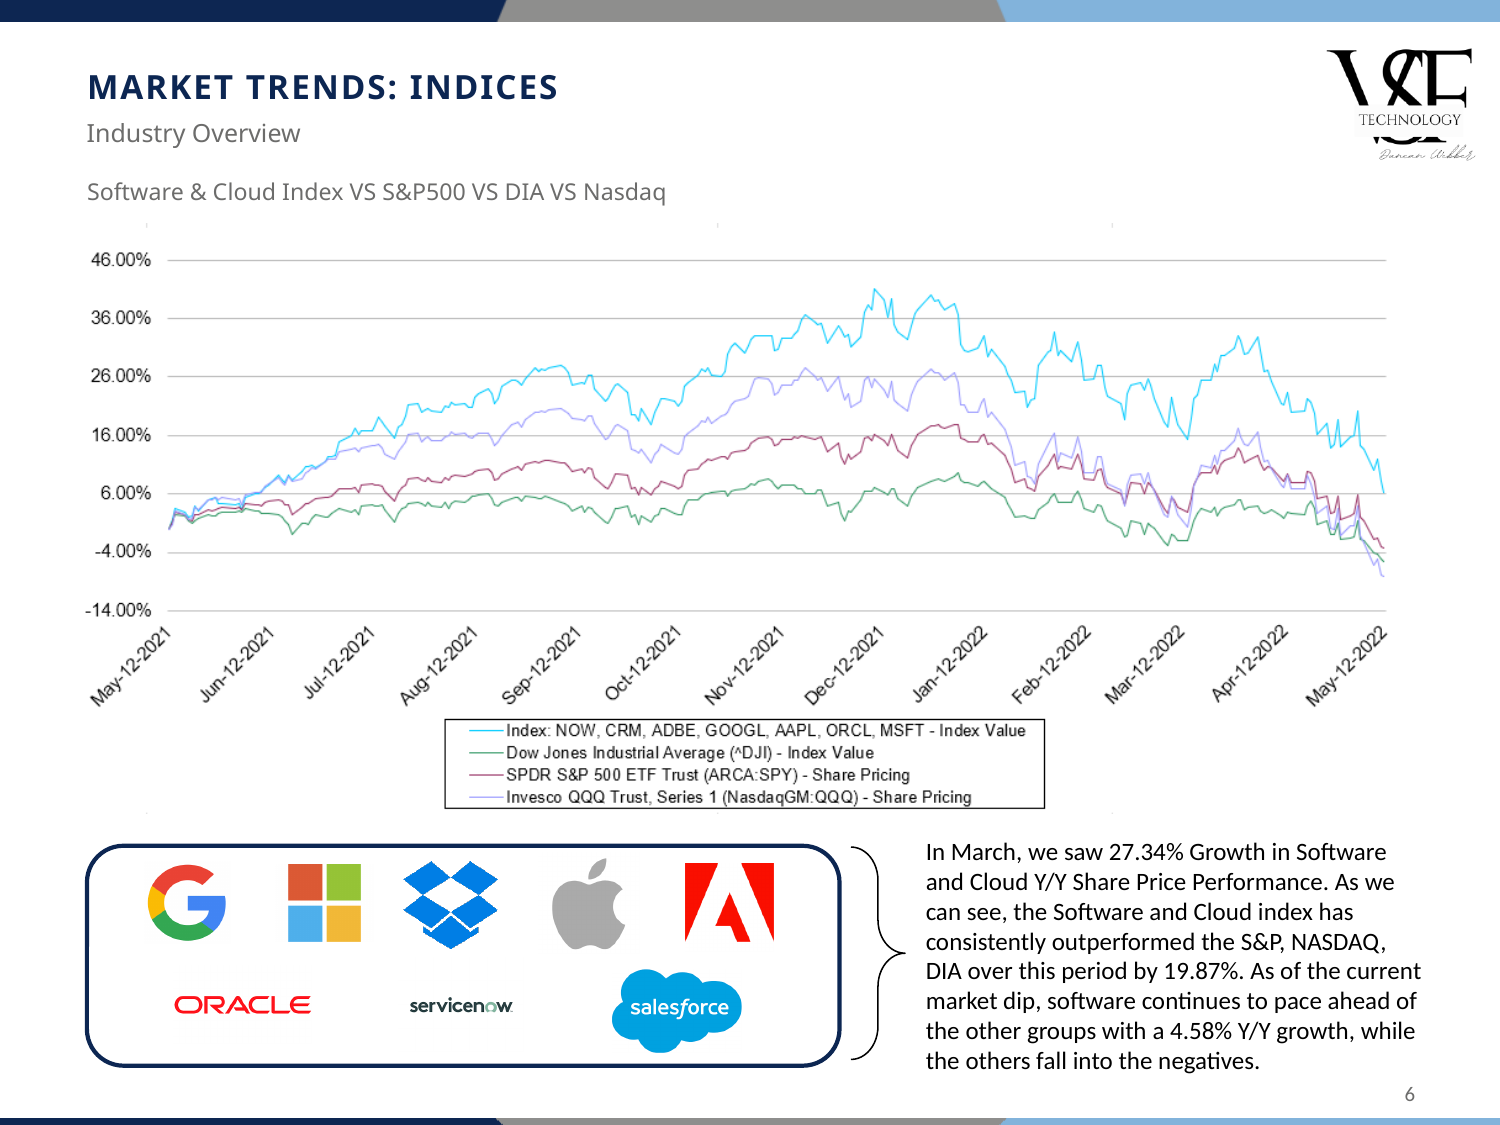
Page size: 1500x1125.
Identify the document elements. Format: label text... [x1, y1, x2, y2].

title Market Trends: Indices [86, 66, 1414, 107]
list Software & Cloud Index VS S&P500 VS DIA VS Nasdaq [86, 170, 1413, 213]
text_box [86, 834, 1424, 1077]
picture [66, 0, 1500, 814]
list Industry Overview [86, 108, 1413, 156]
